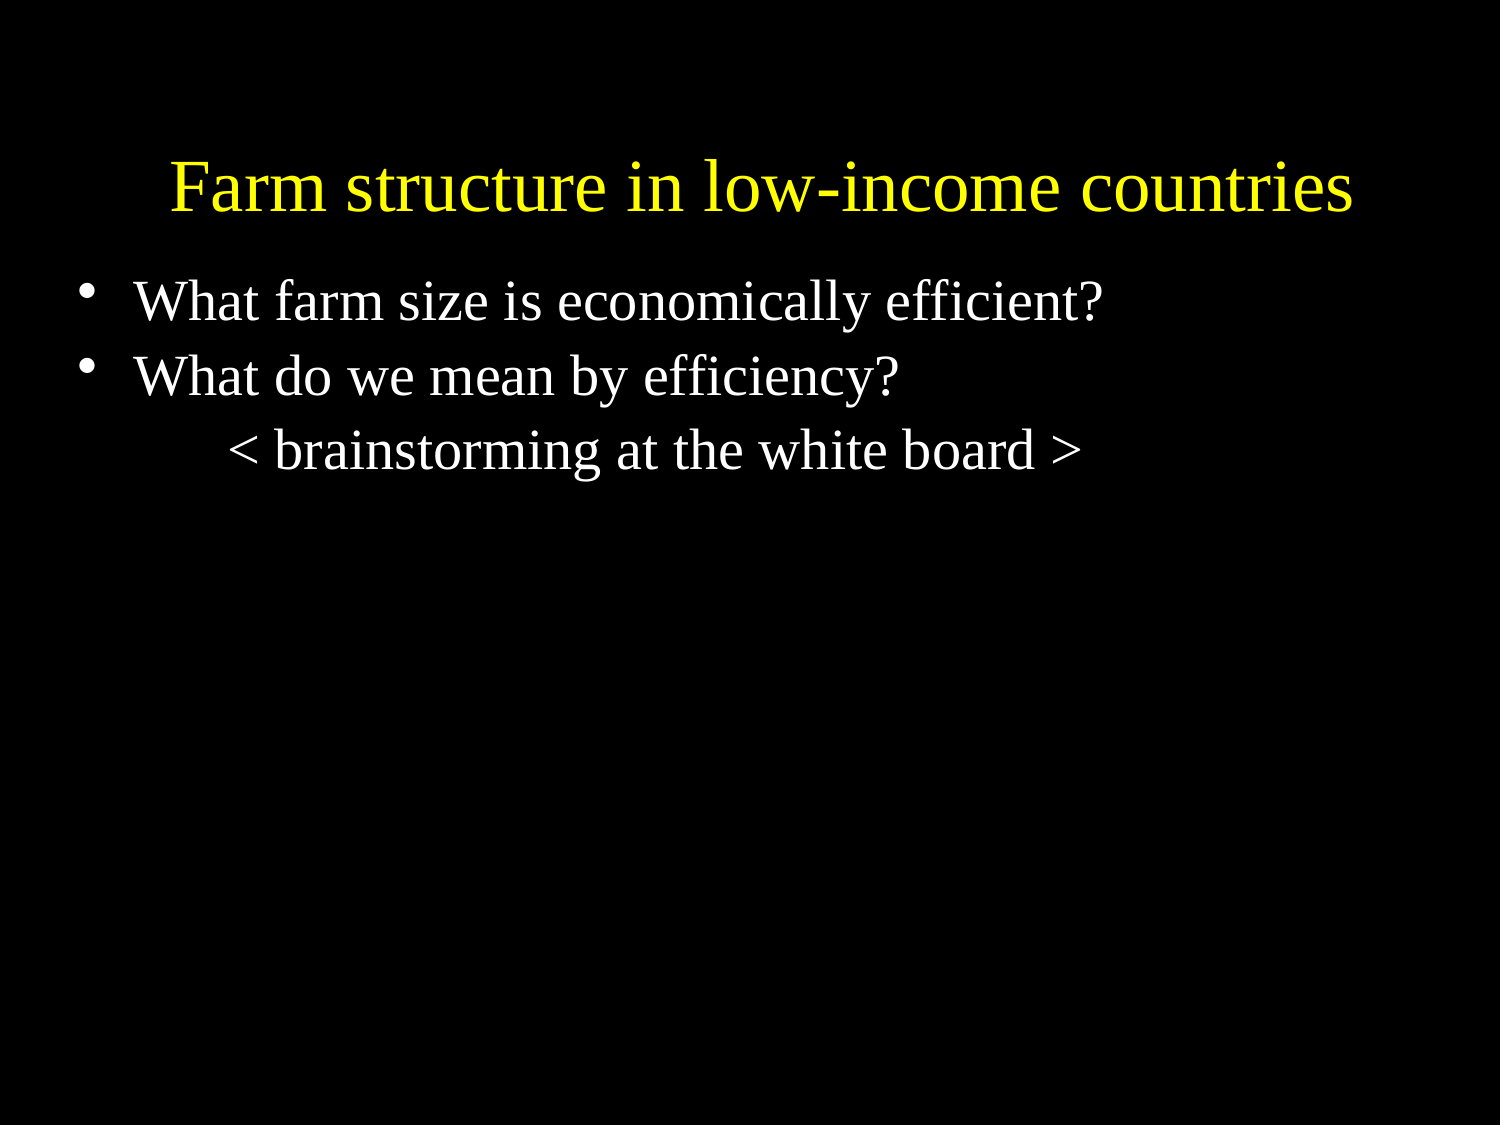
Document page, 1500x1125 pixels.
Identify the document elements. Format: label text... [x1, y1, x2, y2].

list What farm size is economically efficient? What do we mean by efficiency? < brainstorming at the white board > [62, 262, 1500, 1076]
title Farm structure in low-income countries [74, 87, 1451, 262]
